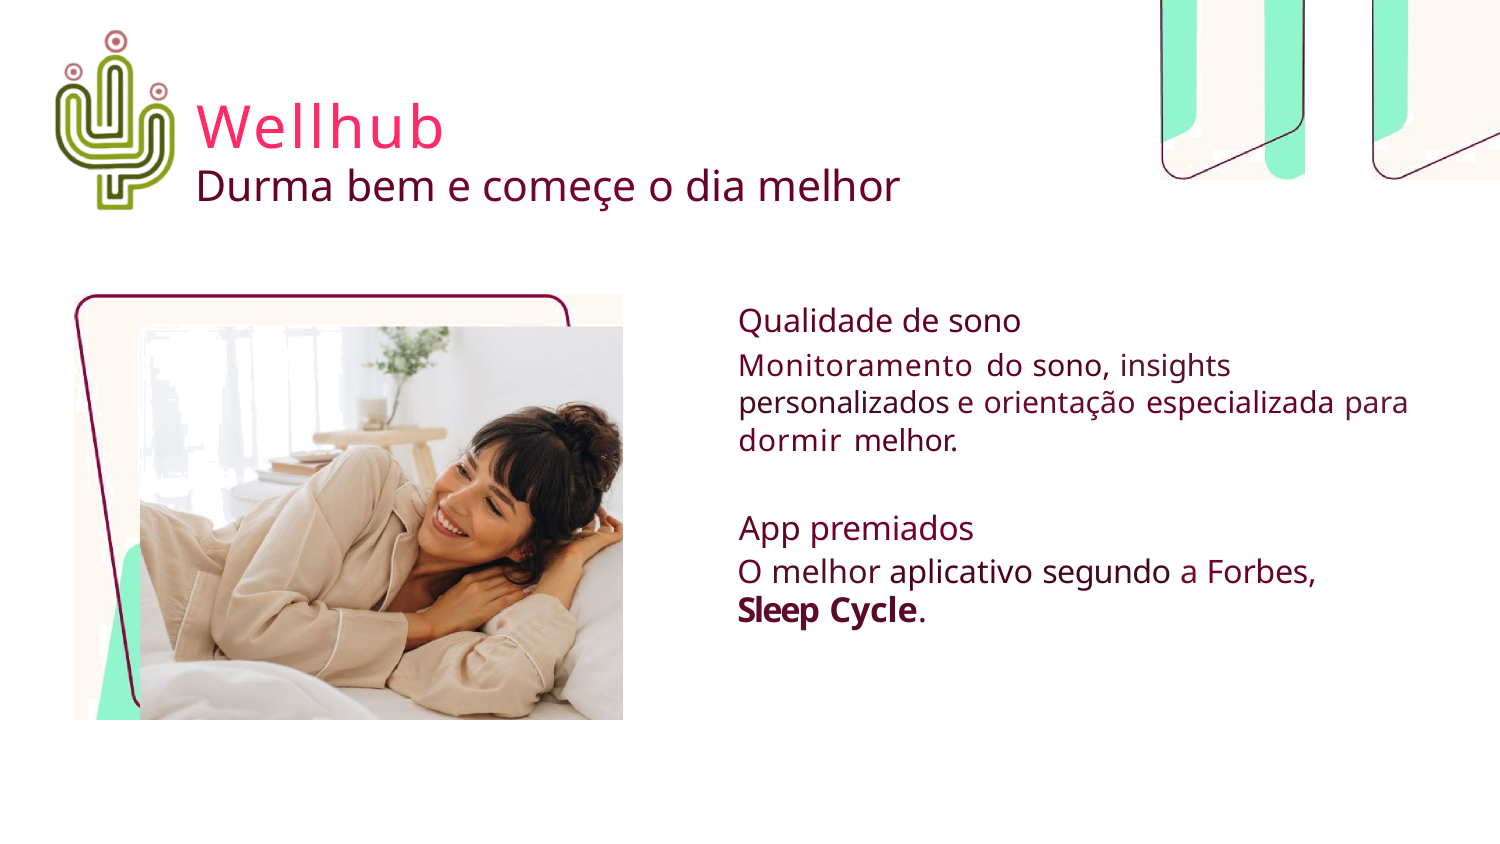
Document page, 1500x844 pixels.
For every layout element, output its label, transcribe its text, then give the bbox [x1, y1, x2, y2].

title Wellhub Durma bem e começe o dia melhor [193, 88, 933, 232]
picture [49, 25, 180, 214]
picture [1159, 0, 1305, 181]
text_box Qualidade de sono Monitoramento do sono, insights personalizados e orientação especializada para dormir melhor. App premiados O melhor aplicativo segundo a Forbes, Sleep Cycle. [735, 289, 1426, 630]
picture [1371, 0, 1500, 181]
picture [74, 294, 623, 721]
